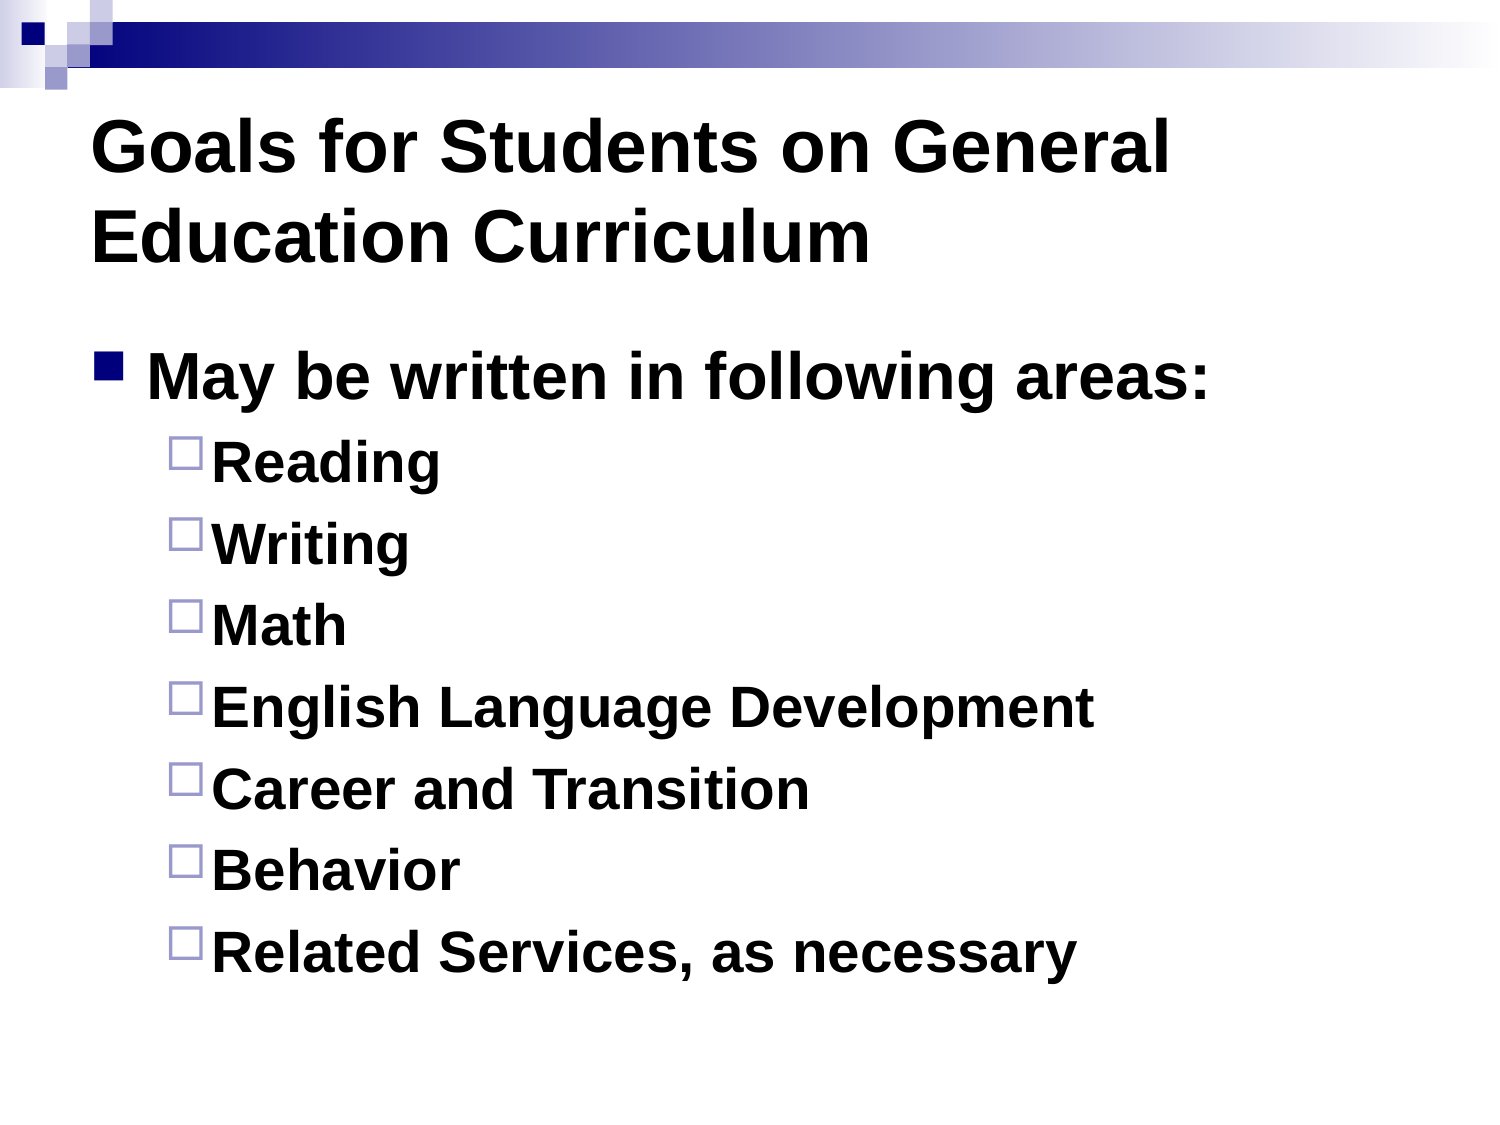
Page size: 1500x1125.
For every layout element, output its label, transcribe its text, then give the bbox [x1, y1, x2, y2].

list May be written in following areas: Reading Writing Math English Language Development Career and Transition Behavior Related Services, as necessary [75, 324, 1400, 1063]
title Goals for Students on General Education Curriculum [75, 75, 1425, 300]
